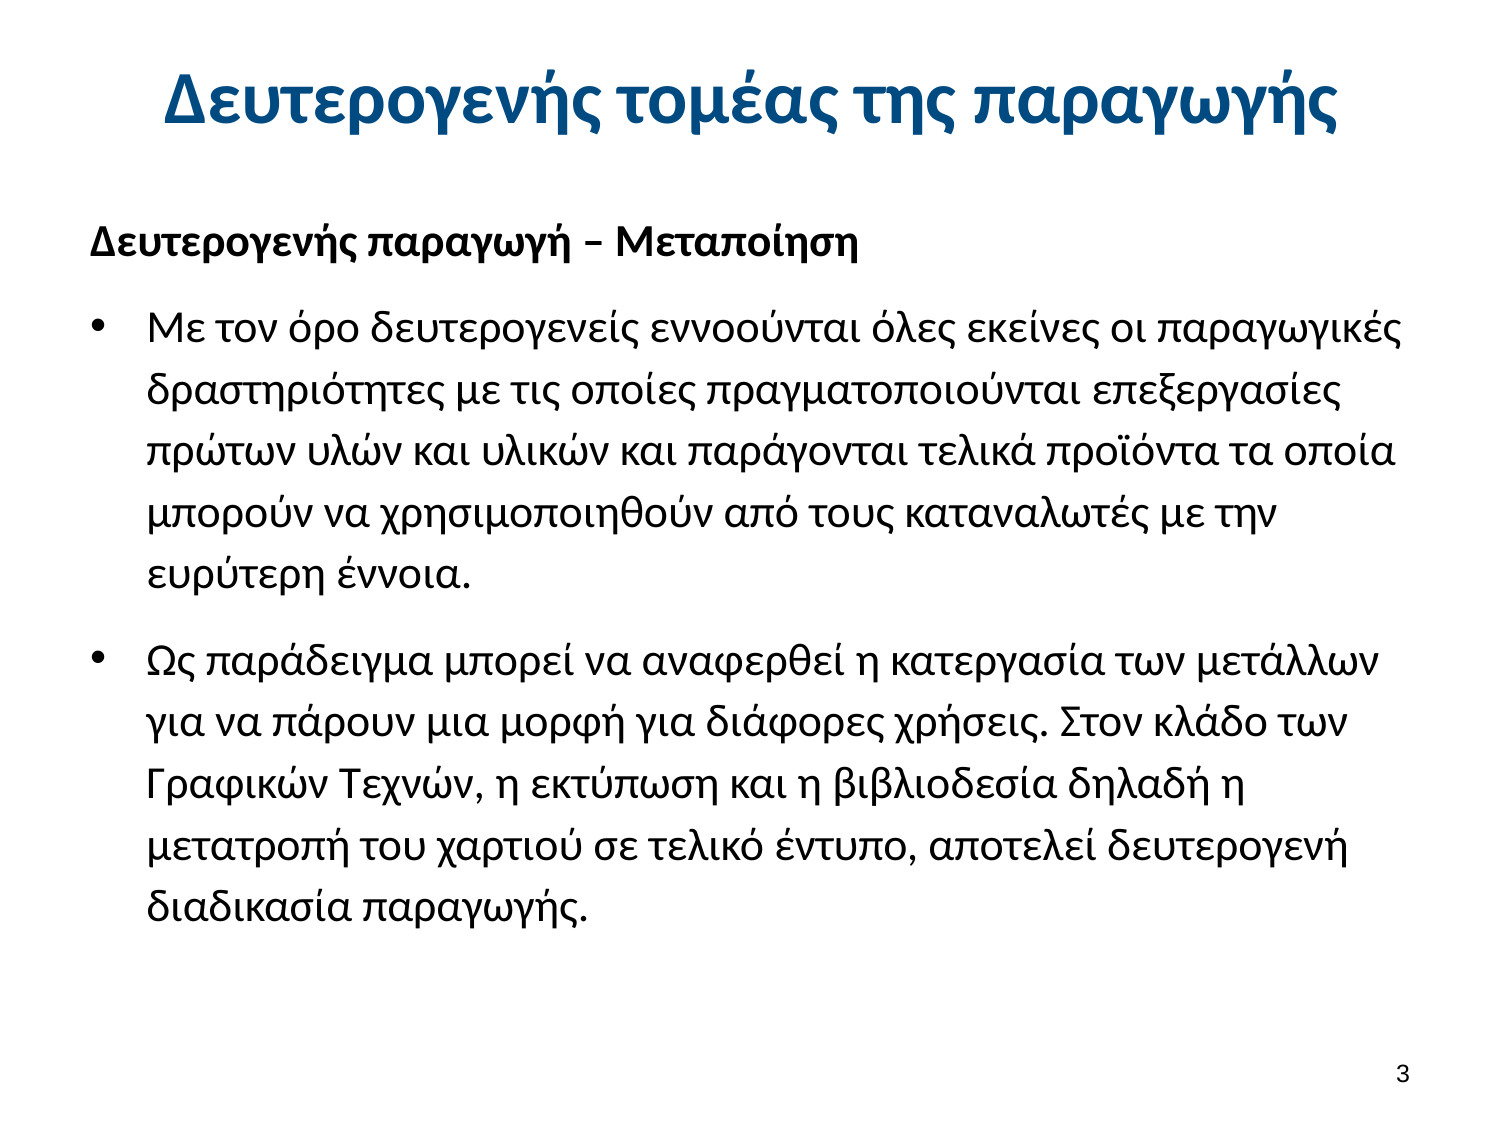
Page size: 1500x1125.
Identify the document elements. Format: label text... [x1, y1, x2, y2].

slide_number 2 [1074, 1042, 1425, 1103]
list Δευτερογενής παραγωγή – Μεταποίηση Mε τον όρο δευτερογενείς εννοούνται όλες εκείνες οι παραγωγικές δραστηριότητες με τις οποίες πραγματοποιούνται επεξεργασίες πρώτων υλών και υλικών και παράγονται τελικά προϊόντα τα οποία μπορούν να χρησιμοποιηθούν από τους καταναλωτές με την ευρύτερη έννοια. Ως παράδειγμα μπορεί να αναφερθεί η κατεργασία των μετάλλων για να πάρουν μια μορφή για διάφορες χρήσεις. Στον κλάδο των Γραφικών Τεχνών, η εκτύπωση και η βιβλιοδεσία δηλαδή η μετατροπή του χαρτιού σε τελικό έντυπο, αποτελεί δευτερογενή διαδικασία παραγωγής. [75, 196, 1425, 1024]
title Δευτερογενής τομέας της παραγωγής [76, 19, 1427, 169]
